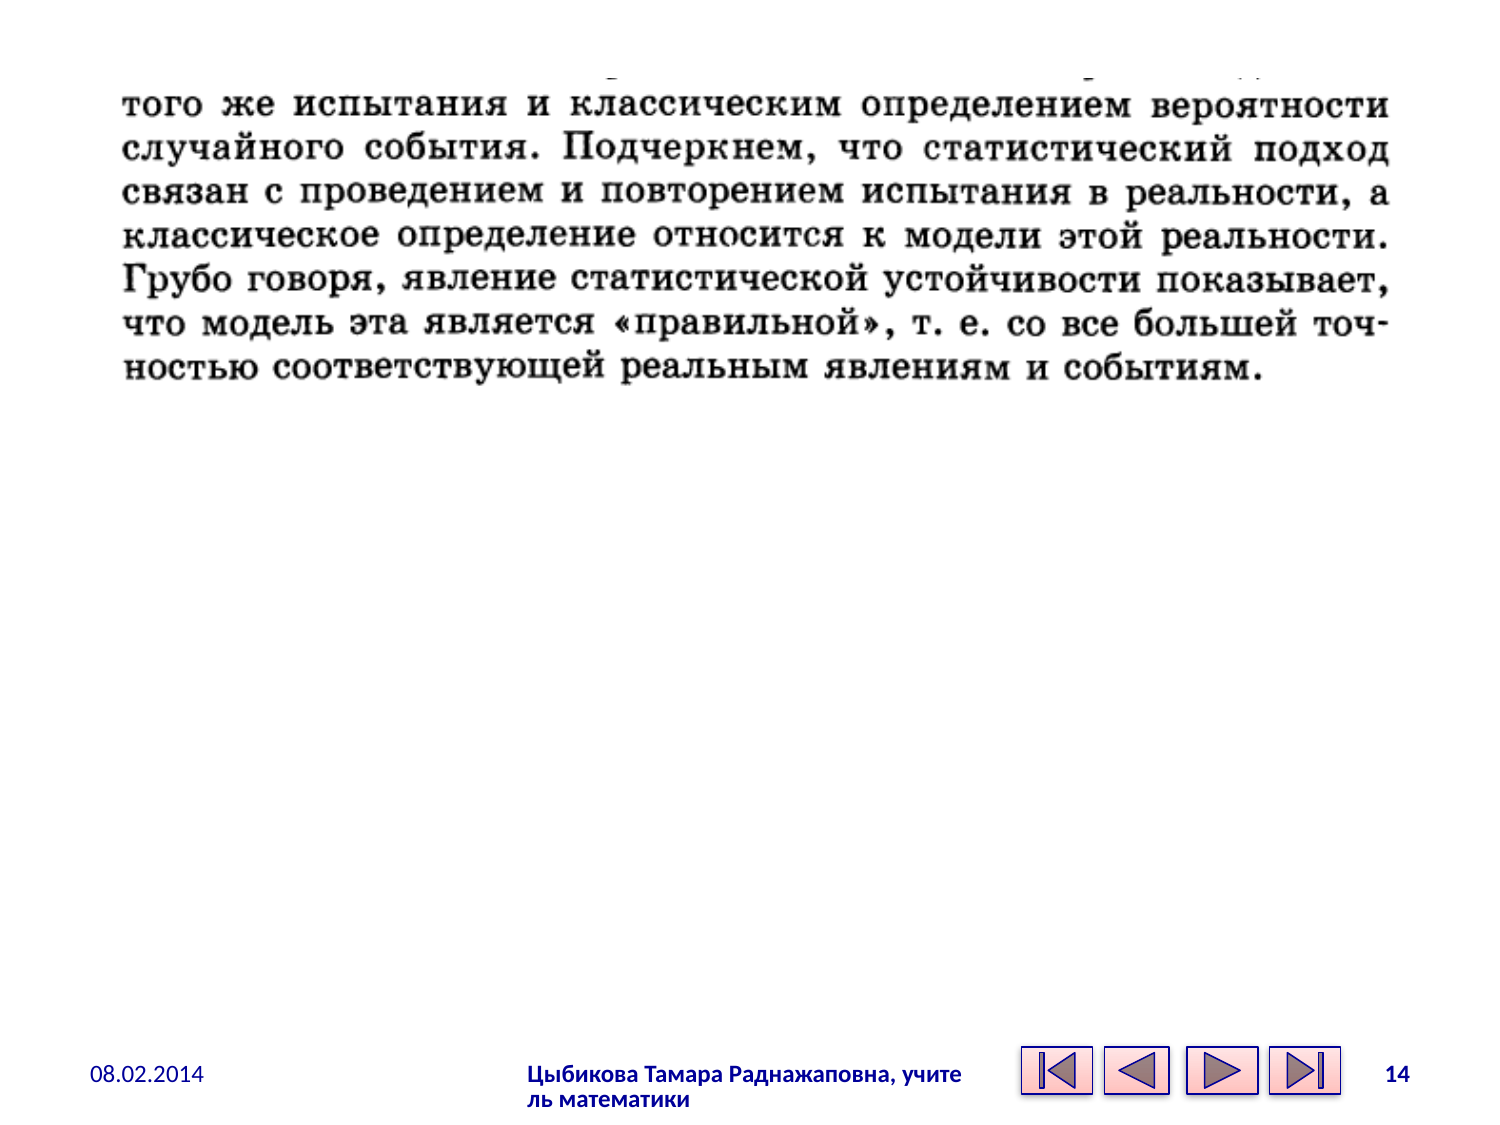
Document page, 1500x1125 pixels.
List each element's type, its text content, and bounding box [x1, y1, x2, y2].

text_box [1021, 1046, 1341, 1095]
picture [88, 77, 1412, 410]
slide_number 14 [1074, 1042, 1425, 1103]
footer Цыбикова Тамара Раднажаповна, учитель математики [512, 1042, 988, 1103]
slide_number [75, 1042, 425, 1103]
